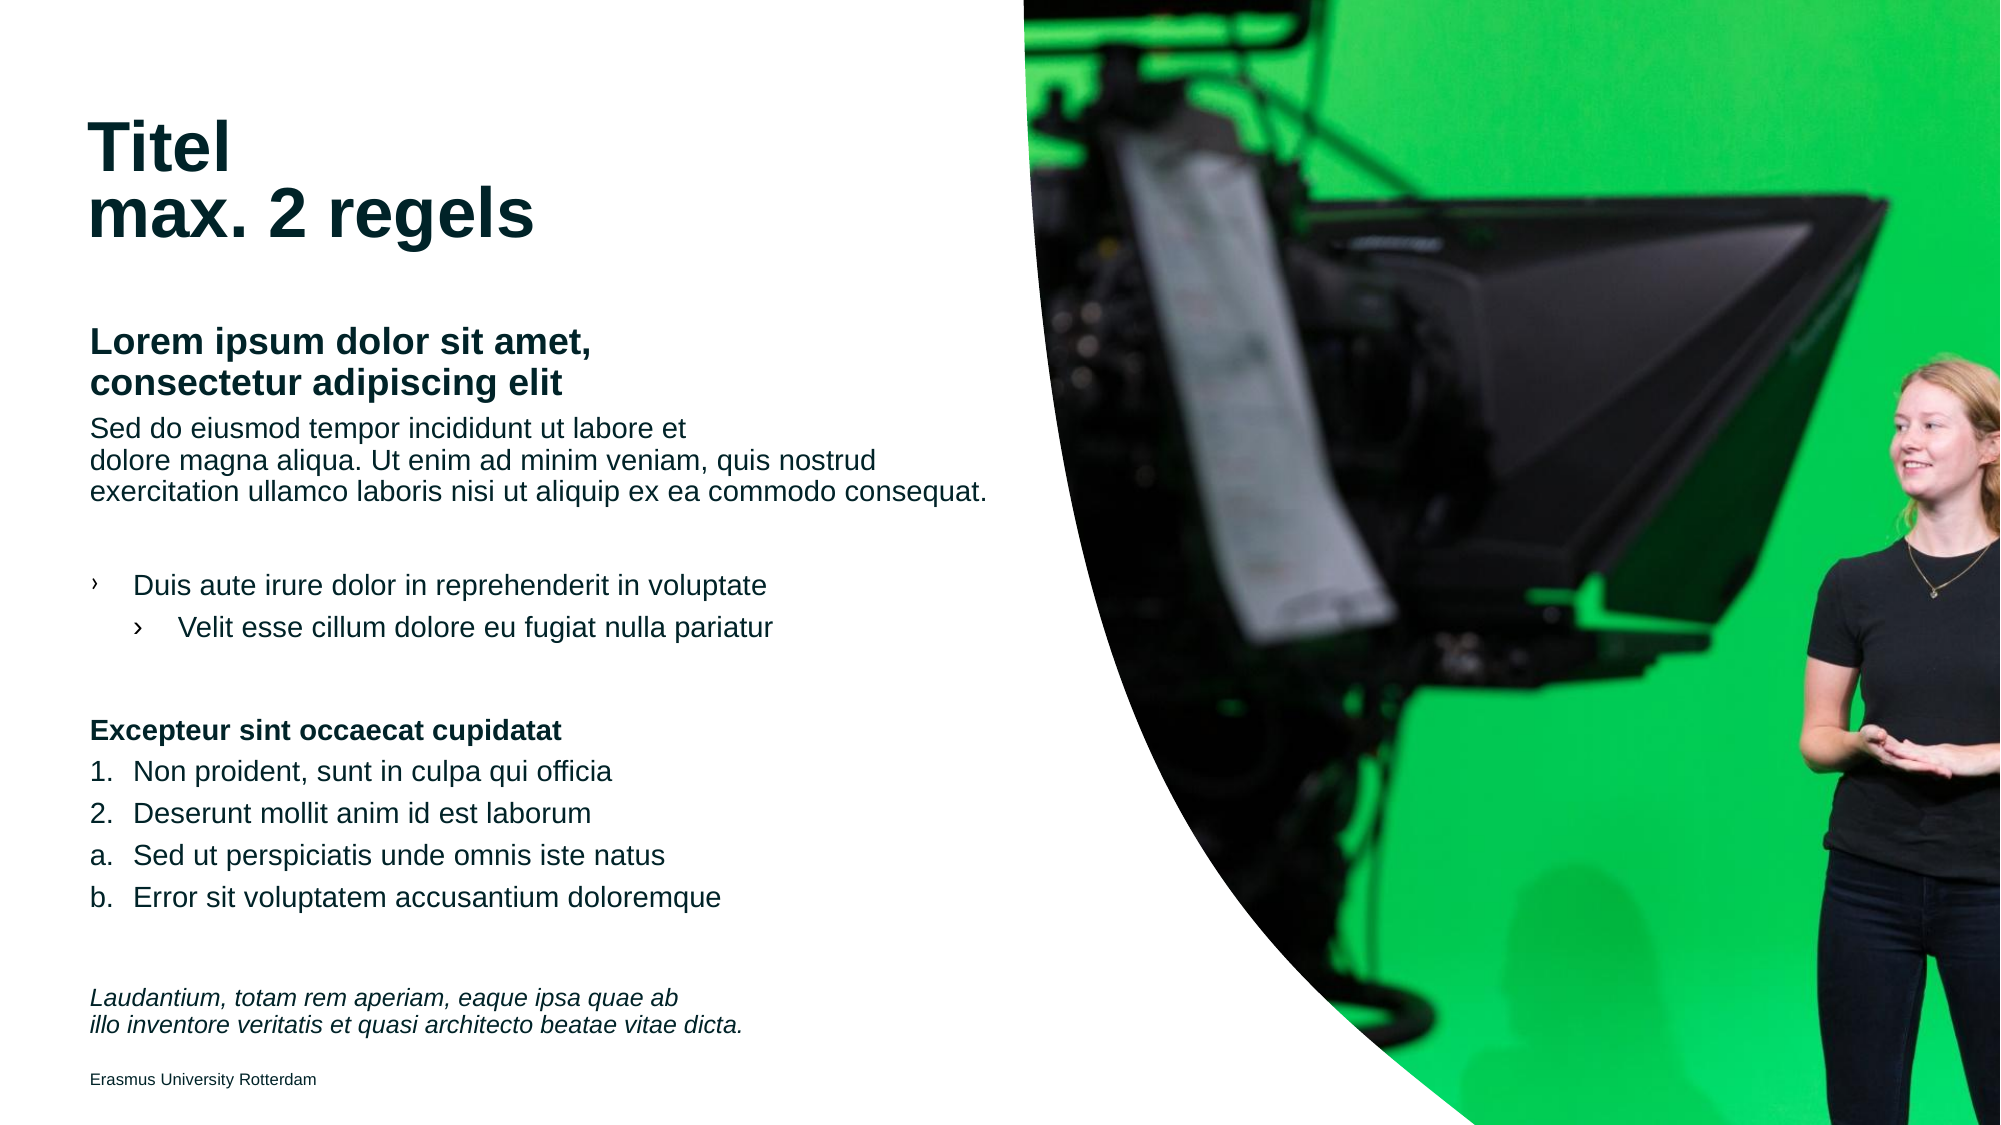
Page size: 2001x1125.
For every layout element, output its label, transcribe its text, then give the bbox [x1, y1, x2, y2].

list Lorem ipsum dolor sit amet, consectetur adipiscing elit Sed do eiusmod tempor incididunt ut labore et dolore magna aliqua. Ut enim ad minim veniam, quis nostrud exercitation ullamco laboris nisi ut aliquip ex ea commodo consequat. Duis aute irure dolor in reprehenderit in voluptate Velit esse cillum dolore eu fugiat nulla pariatur Excepteur sint occaecat cupidatat Non proident, sunt in culpa qui officia Deserunt mollit anim id est laborum Sed ut perspiciatis unde omnis iste natus Error sit voluptatem accusantium doloremque Laudantium, totam rem aperiam, eaque ipsa quae ab illo inventore veritatis et quasi architecto beatae vitae dicta. [89, 322, 1023, 1035]
title Titel max. 2 regels [87, 118, 911, 235]
picture [1023, 0, 2000, 1125]
footer Erasmus University Rotterdam [89, 1068, 1023, 1090]
